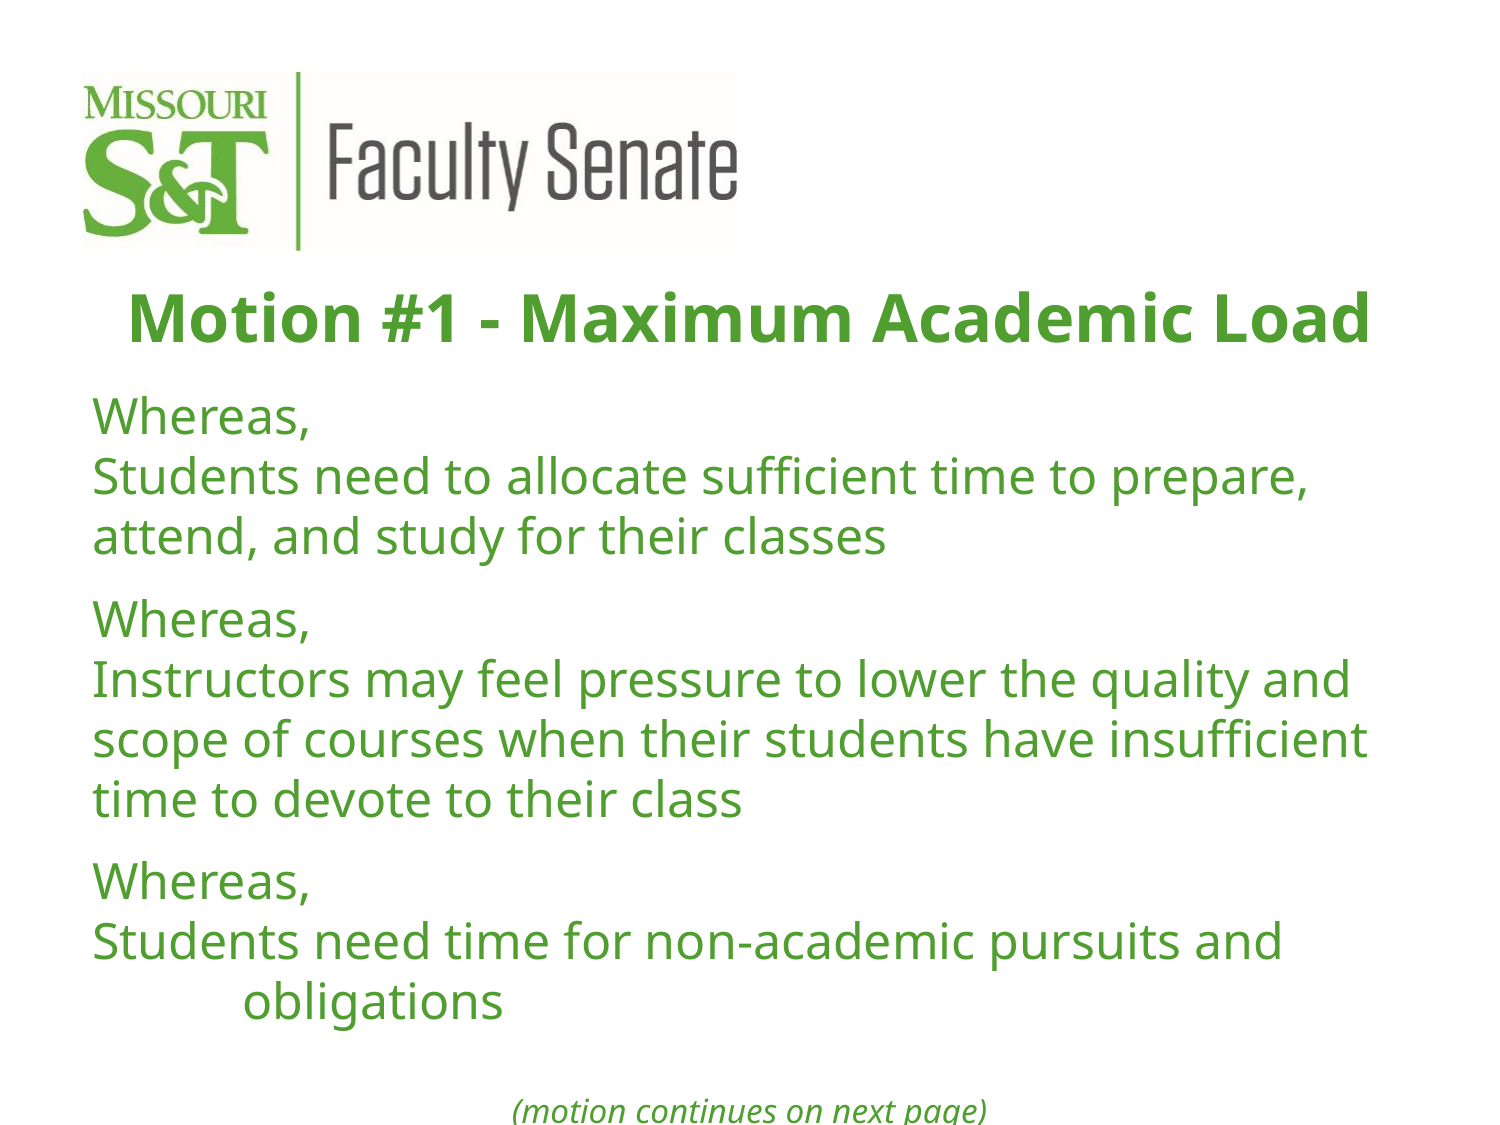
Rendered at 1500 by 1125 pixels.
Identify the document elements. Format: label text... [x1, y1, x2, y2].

text_box Motion #1 - Maximum Academic Load [100, 268, 1400, 377]
list Whereas, Students need to allocate sufficient time to prepare, attend, and study for their classes Whereas, Instructors may feel pressure to lower the quality and scope of courses when their students have insufficient time to devote to their class Whereas, Students need time for non-academic pursuits and obligations (motion continues on next page) [77, 377, 1423, 947]
picture [83, 72, 737, 251]
